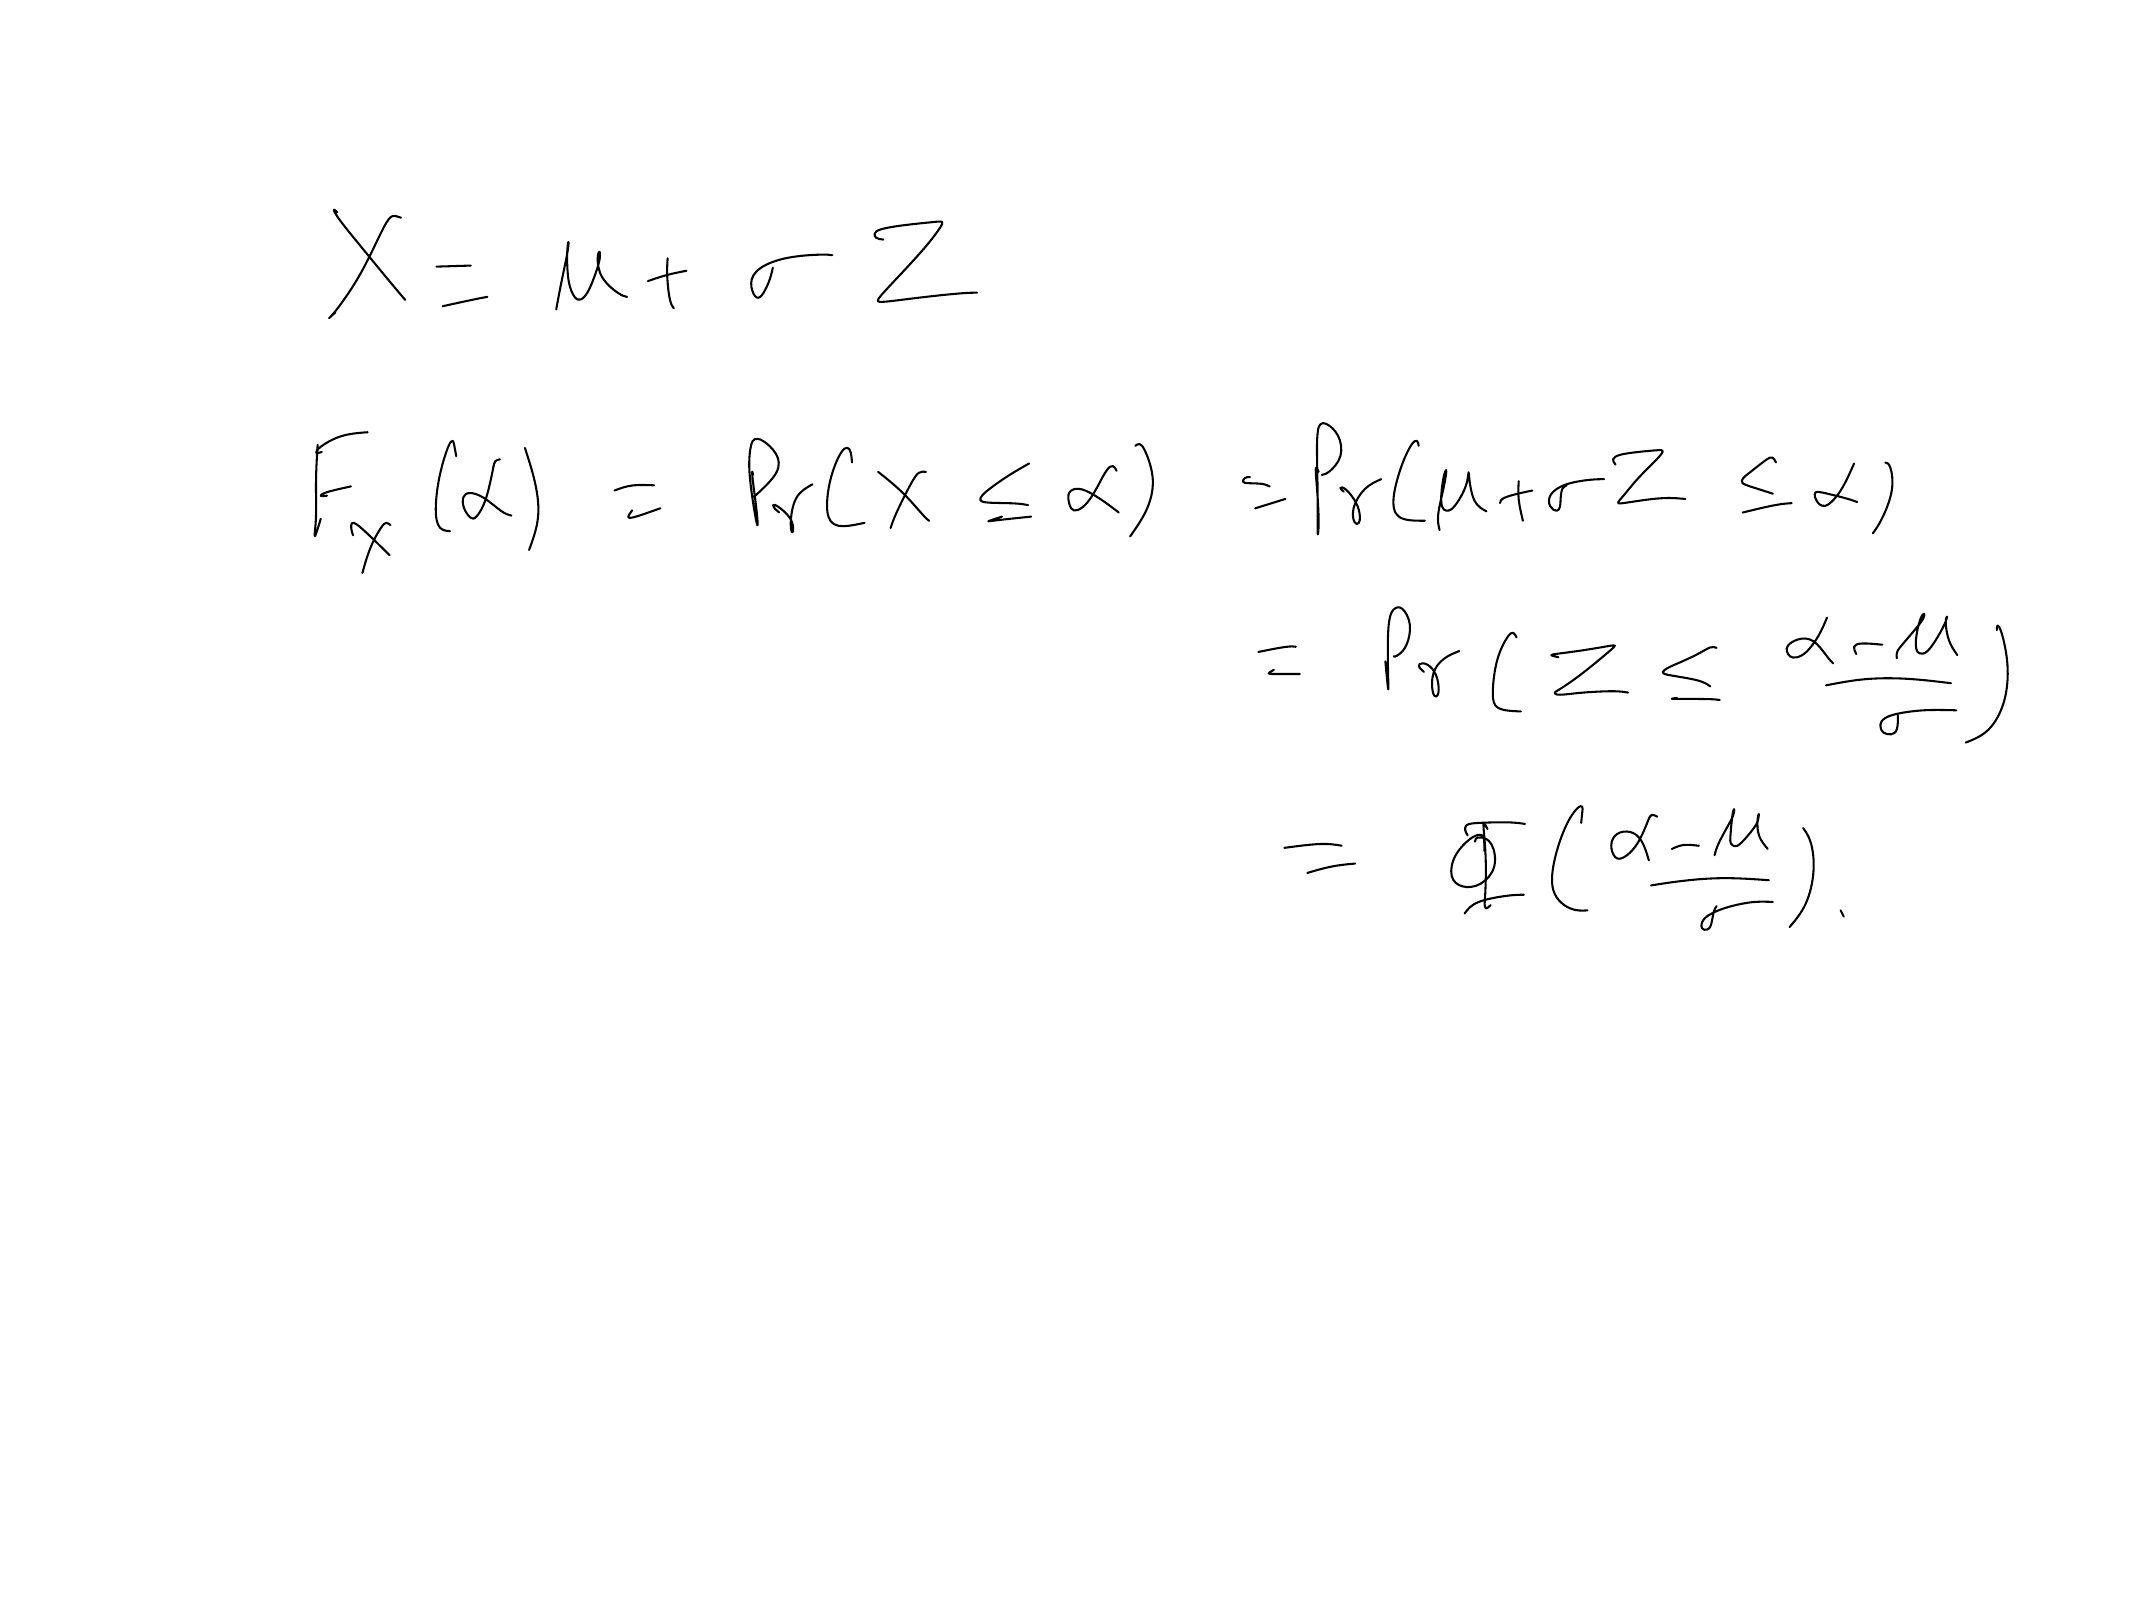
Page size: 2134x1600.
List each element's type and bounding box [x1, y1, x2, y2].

text_box [314, 209, 2008, 931]
